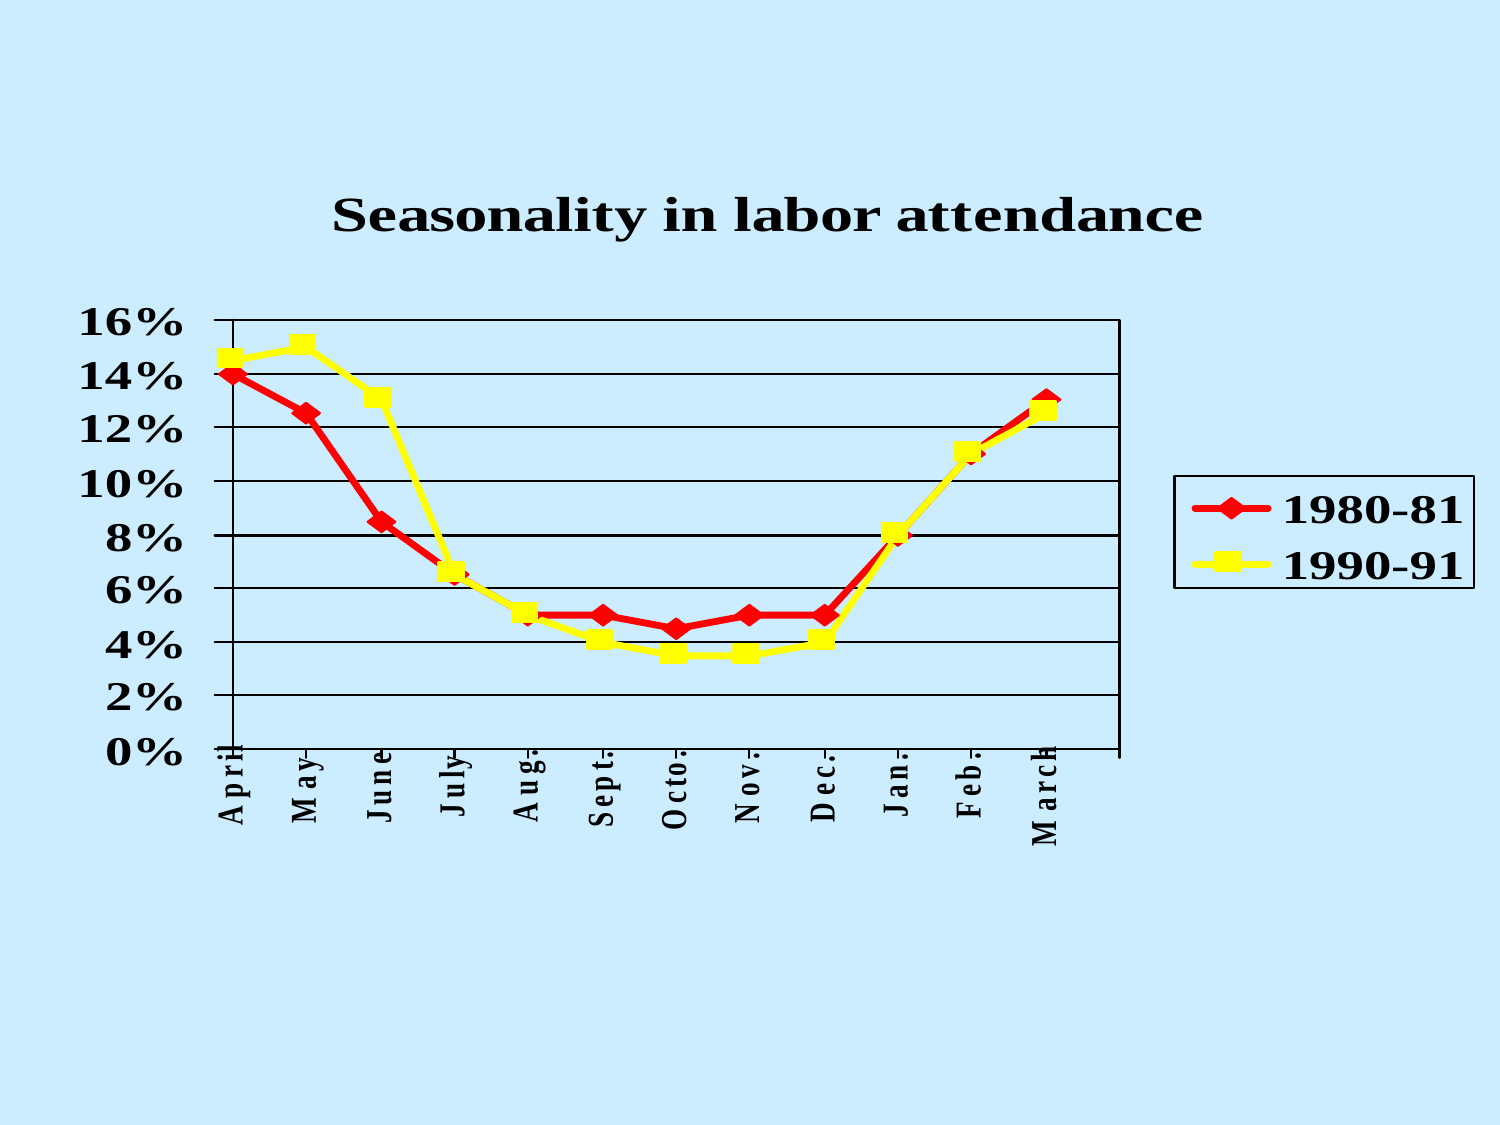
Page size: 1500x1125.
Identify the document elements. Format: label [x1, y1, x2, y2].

text_box [36, 149, 1500, 876]
